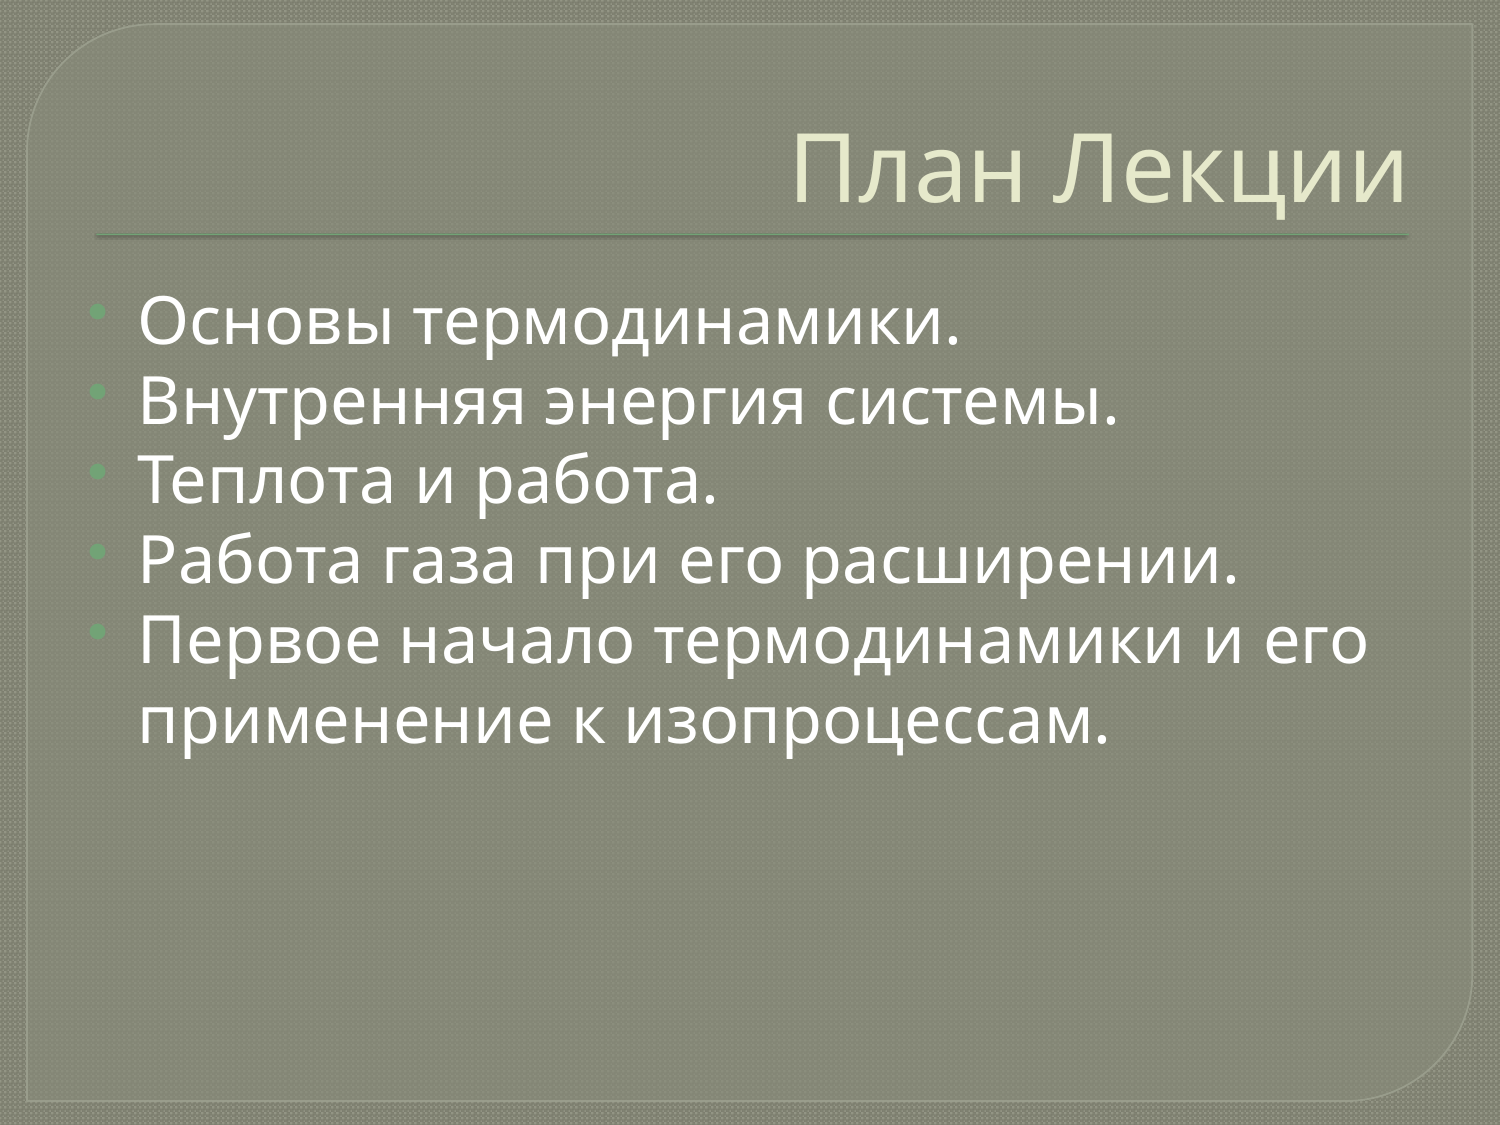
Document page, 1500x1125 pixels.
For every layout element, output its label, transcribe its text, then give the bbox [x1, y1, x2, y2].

list Основы термодинамики. Внутренняя энергия системы. Теплота и работа. Работа газа при его расширении. Первое начало термодинамики и его применение к изопроцессам. [75, 270, 1425, 1013]
title План Лекции [75, 41, 1425, 230]
